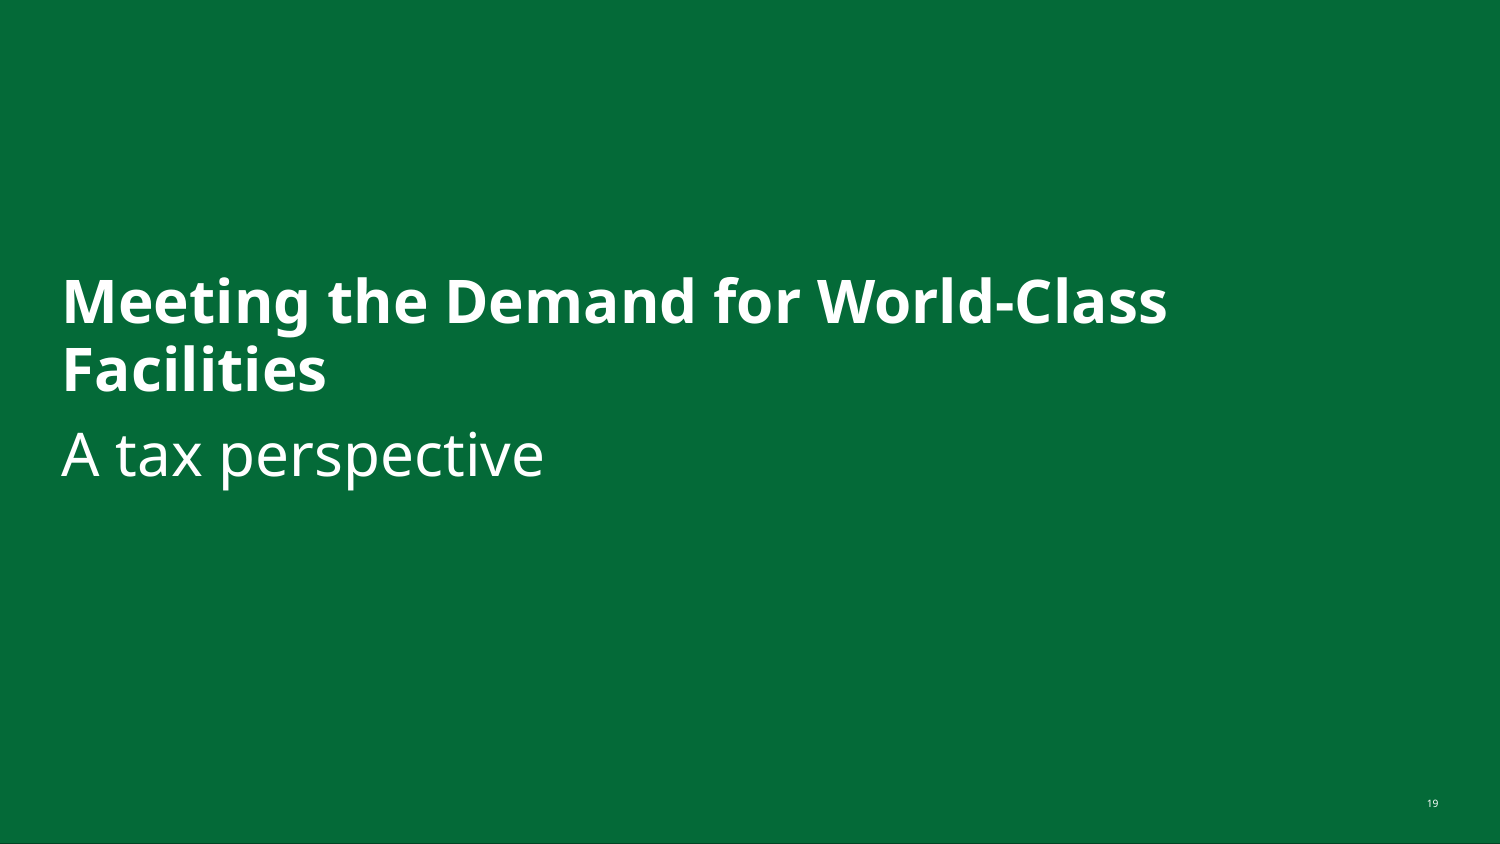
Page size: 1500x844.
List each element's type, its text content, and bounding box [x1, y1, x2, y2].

title Meeting the Demand for World-Class Facilities [61, 209, 1359, 406]
list A tax perspective [61, 421, 1359, 615]
